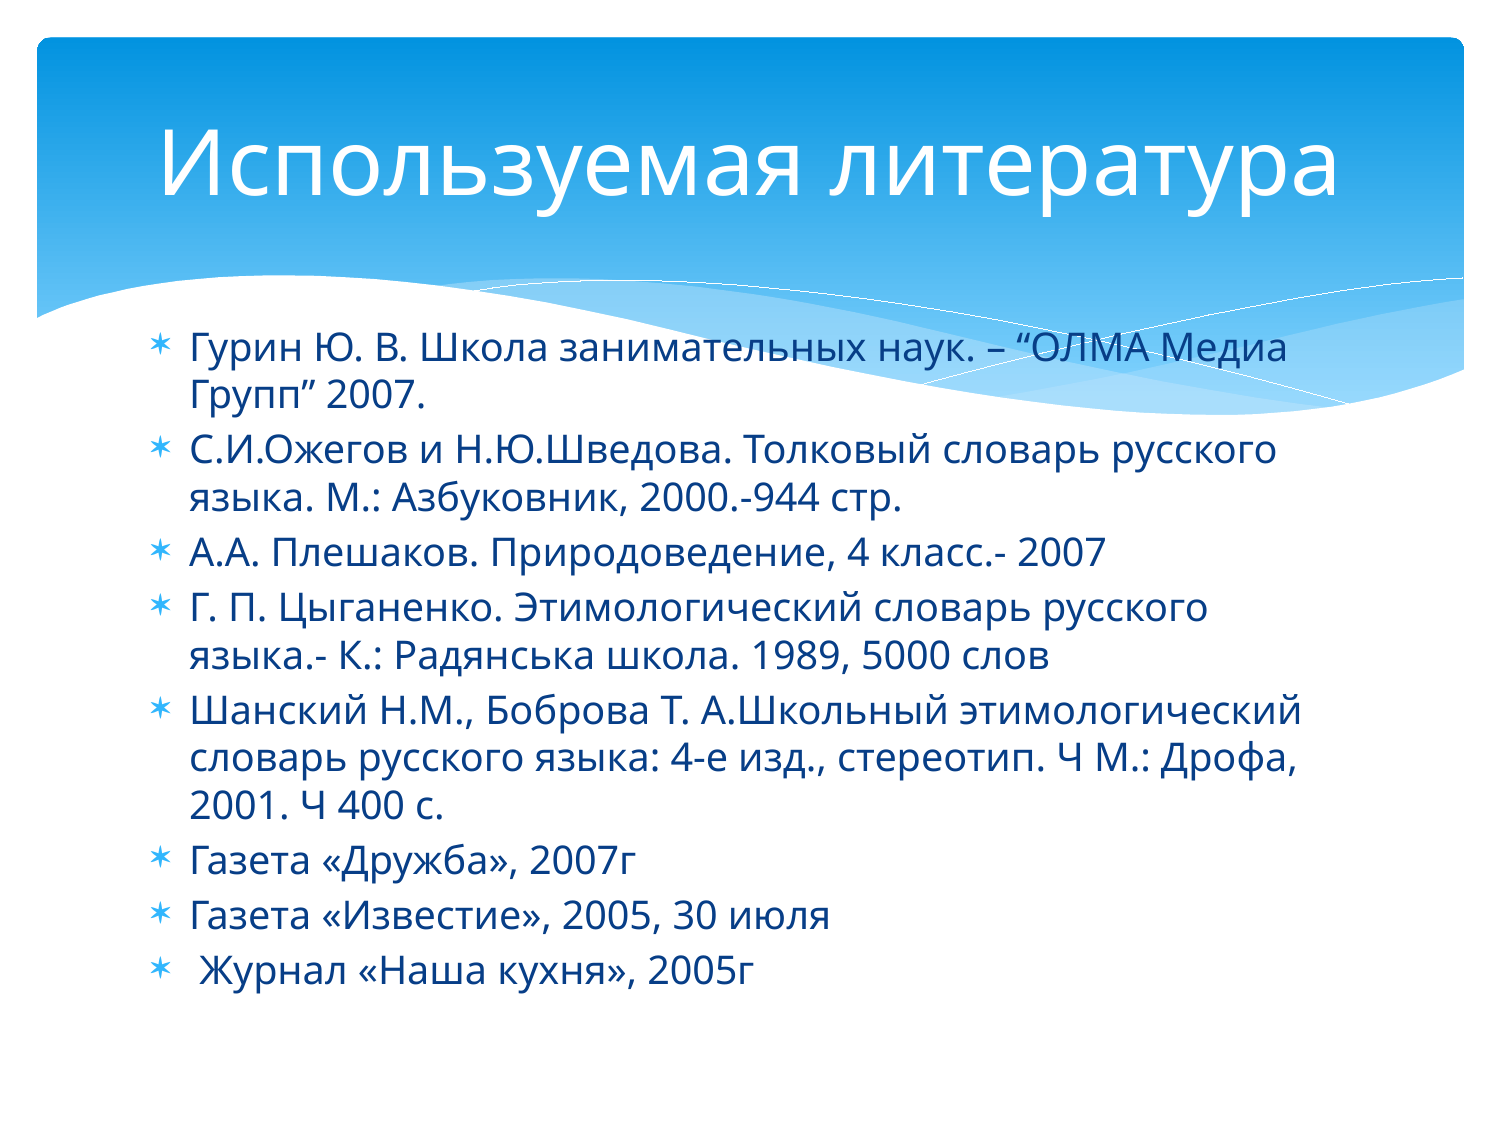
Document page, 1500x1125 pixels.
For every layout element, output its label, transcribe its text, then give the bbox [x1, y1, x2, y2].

title Используемая литература [75, 55, 1425, 261]
list Гурин Ю. В. Школа занимательных наук. – “ОЛМА Медиа Групп” 2007. С.И.Ожегов и Н.Ю.Шведова. Толковый словарь русского языка. М.: Азбуковник, 2000.-944 стр. А.А. Плешаков. Природоведение, 4 класс.- 2007 Г. П. Цыганенко. Этимологический словарь русского языка.- К.: Радянська школа. 1989, 5000 слов Шанский Н.М., Боброва Т. А.Школьный этимологический словарь русского языка: 4-е изд., стереотип. Ч М.: Дрофа, 2001. Ч 400 с. Газета «Дружба», 2007г Газета «Известие», 2005, 30 июля Журнал «Наша кухня», 2005г [135, 314, 1359, 1005]
